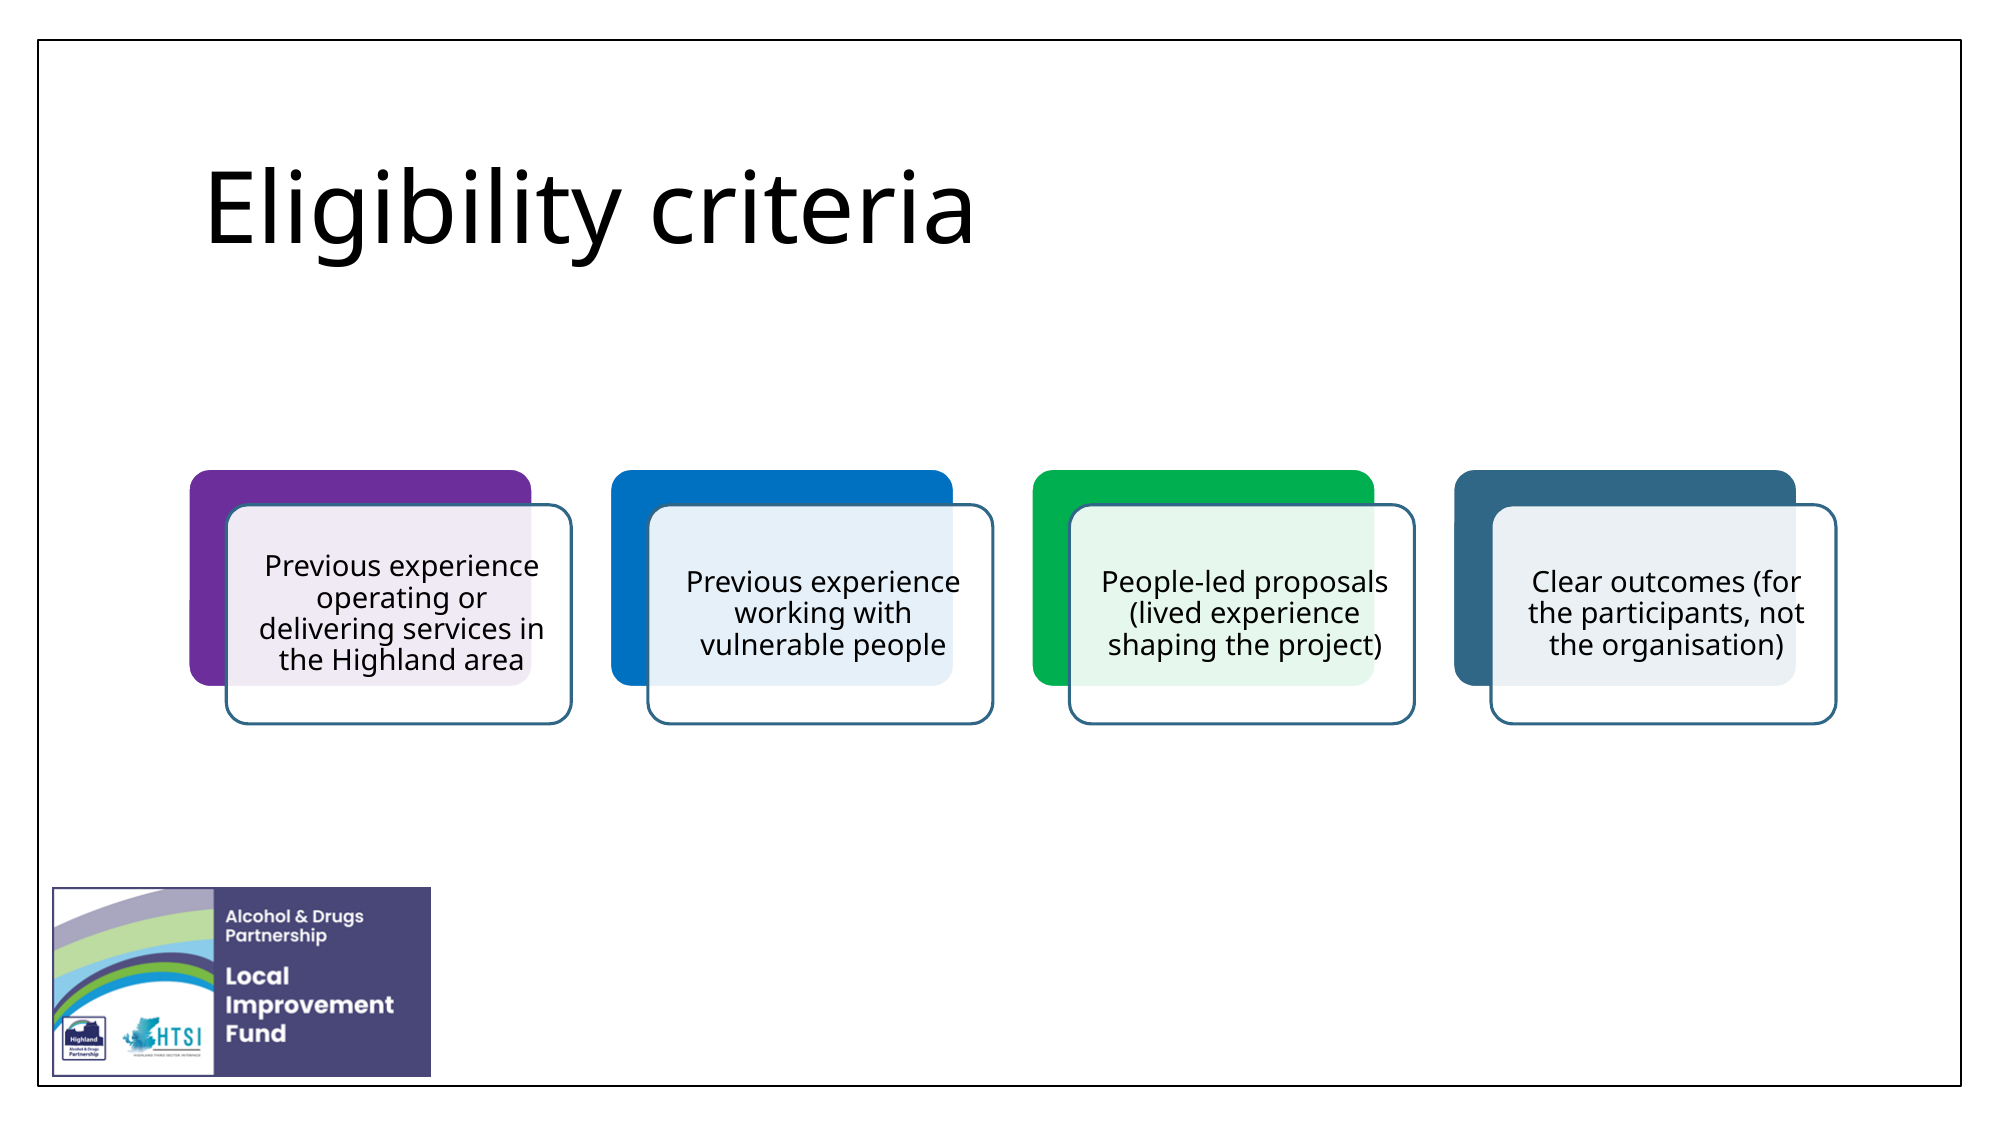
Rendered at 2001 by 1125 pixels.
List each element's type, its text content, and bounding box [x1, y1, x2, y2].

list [187, 191, 1837, 1001]
title Eligibility criteria [187, 99, 1808, 190]
picture [52, 887, 432, 1105]
